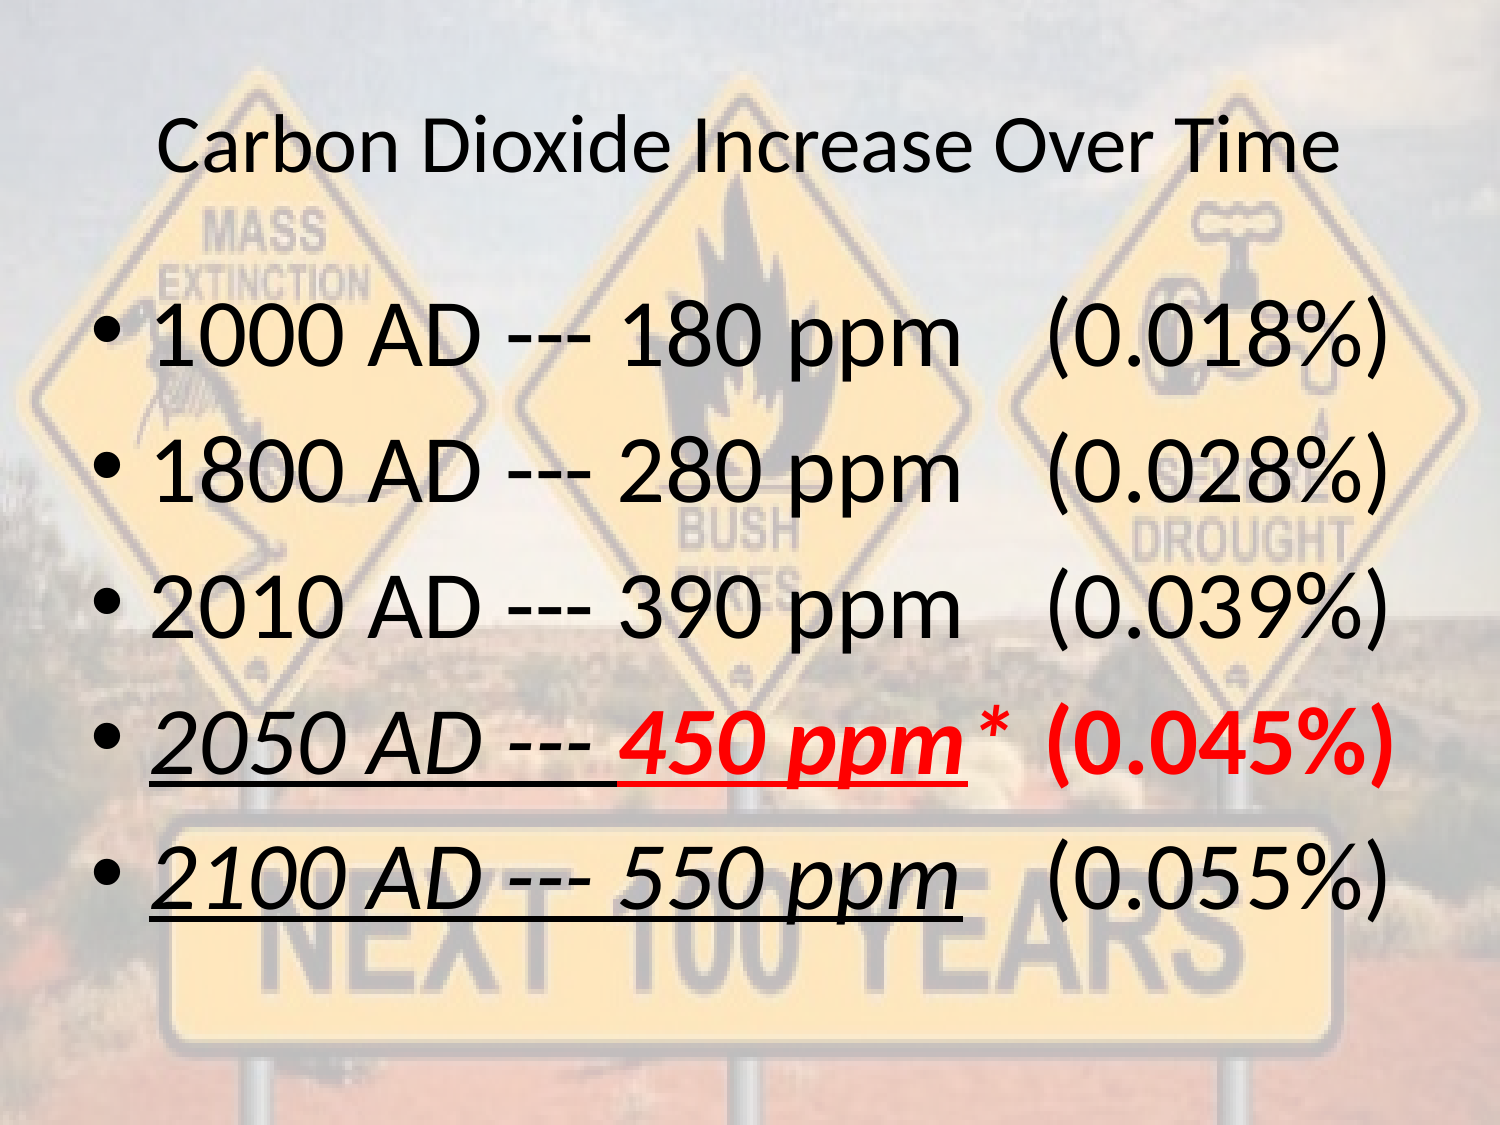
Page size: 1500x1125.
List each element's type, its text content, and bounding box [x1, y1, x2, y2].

title Carbon Dioxide Increase Over Time [75, 45, 1425, 233]
list 1000 AD --- 180 ppm (0.018%) 1800 AD --- 280 ppm (0.028%) 2010 AD --- 390 ppm (0.039%) 2050 AD --- 450 ppm* (0.045%) 2100 AD --- 550 ppm (0.055%) [75, 262, 1425, 1005]
